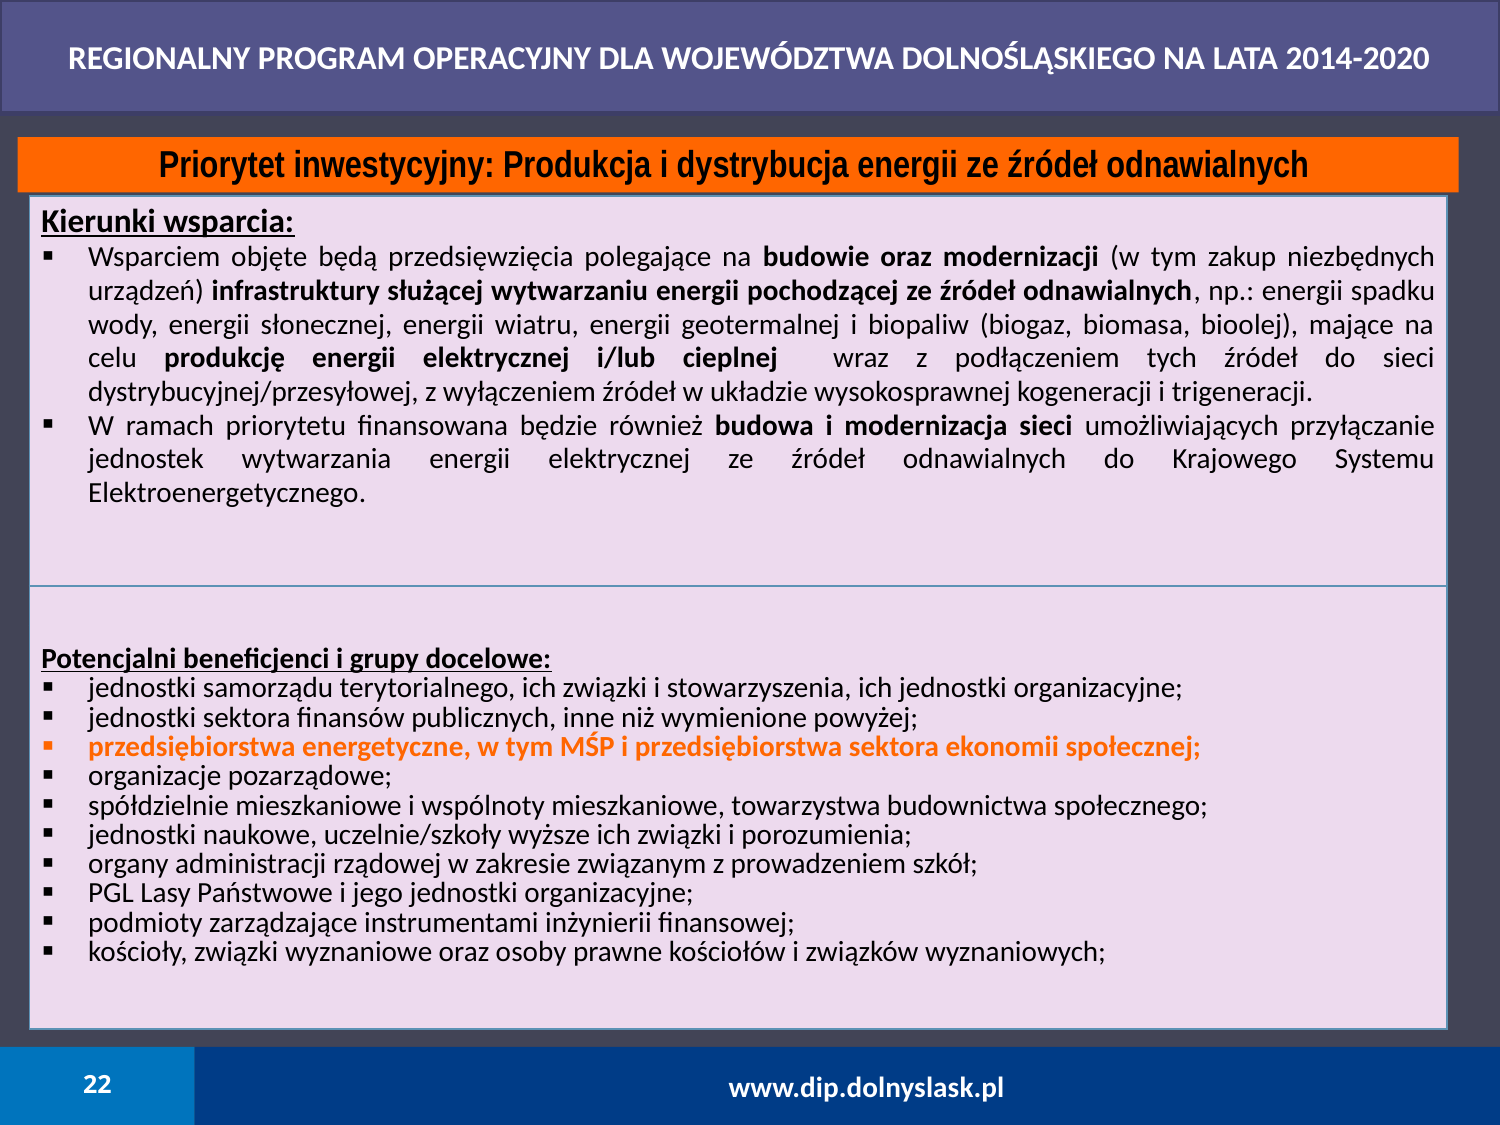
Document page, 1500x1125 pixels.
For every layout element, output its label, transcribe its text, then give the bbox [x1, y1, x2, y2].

table_header Potencjalni beneficjenci i grupy docelowe: jednostki samorządu terytorialnego, ich związki i stowarzyszenia, ich jednostki organizacyjne; jednostki sektora finansów publicznych, inne niż wymienione powyżej; przedsiębiorstwa energetyczne, w tym MŚP i przedsiębiorstwa sektora ekonomii społecznej; organizacje pozarządowe; spółdzielnie mieszkaniowe i wspólnoty mieszkaniowe, towarzystwa budownictwa społecznego; jednostki naukowe, uczelnie/szkoły wyższe ich związki i porozumienia; organy administracji rządowej w zakresie związanym z prowadzeniem szkół; PGL Lasy Państwowe i jego jednostki organizacyjne; podmioty zarządzające instrumentami inżynierii finansowej; kościoły, związki wyznaniowe oraz osoby prawne kościołów i związków wyznaniowych; [30, 587, 1446, 1028]
text_box www.dip.dolnyslask.pl [194, 1046, 1500, 1125]
text_box 22 [0, 1046, 194, 1125]
text_box REGIONALNY PROGRAM OPERACYJNY DLA WOJEWÓDZTWA DOLNOŚLĄSKIEGO NA LATA 2014-2020 [0, 0, 1500, 116]
table_header Kierunki wsparcia: Wsparciem objęte będą przedsięwzięcia polegające na budowie oraz modernizacji (w tym zakup niezbędnych urządzeń) infrastruktury służącej wytwarzaniu energii pochodzącej ze źródeł odnawialnych, np.: energii spadku wody, energii słonecznej, energii wiatru, energii geotermalnej i biopaliw (biogaz, biomasa, bioolej), mające na celu produkcję energii elektrycznej i/lub cieplnej wraz z podłączeniem tych źródeł do sieci dystrybucyjnej/przesyłowej, z wyłączeniem źródeł w układzie wysokosprawnej kogeneracji i trigeneracji. W ramach priorytetu finansowana będzie również budowa i modernizacja sieci umożliwiających przyłączanie jednostek wytwarzania energii elektrycznej ze źródeł odnawialnych do Krajowego Systemu Elektroenergetycznego. [30, 197, 1446, 585]
text_box Priorytet inwestycyjny: Produkcja i dystrybucja energii ze źródeł odnawialnych [17, 137, 1459, 193]
